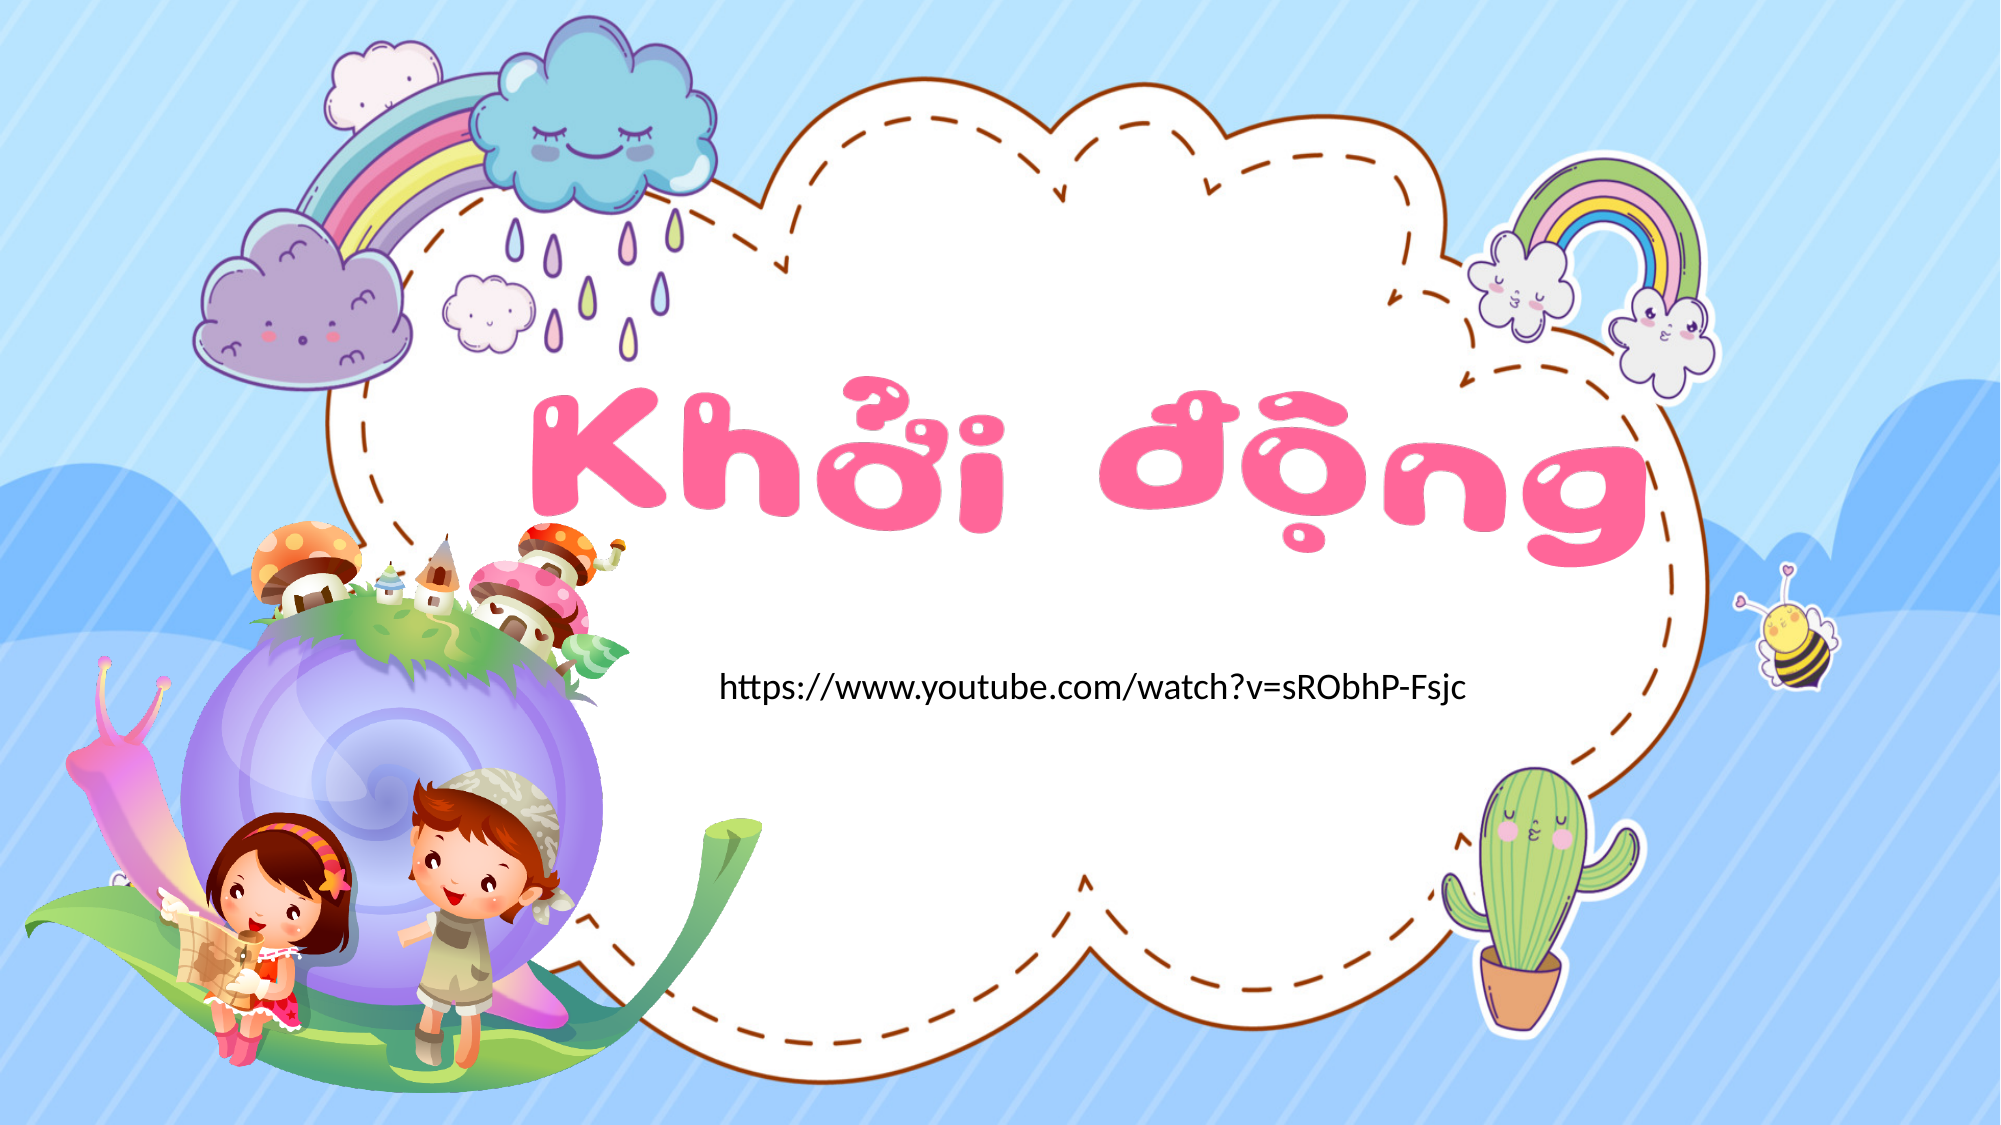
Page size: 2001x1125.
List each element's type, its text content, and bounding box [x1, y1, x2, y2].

text_box https://www.youtube.com/watch?v=sRObhP-Fsjc [762, 654, 1704, 715]
picture [0, 0, 2001, 1125]
